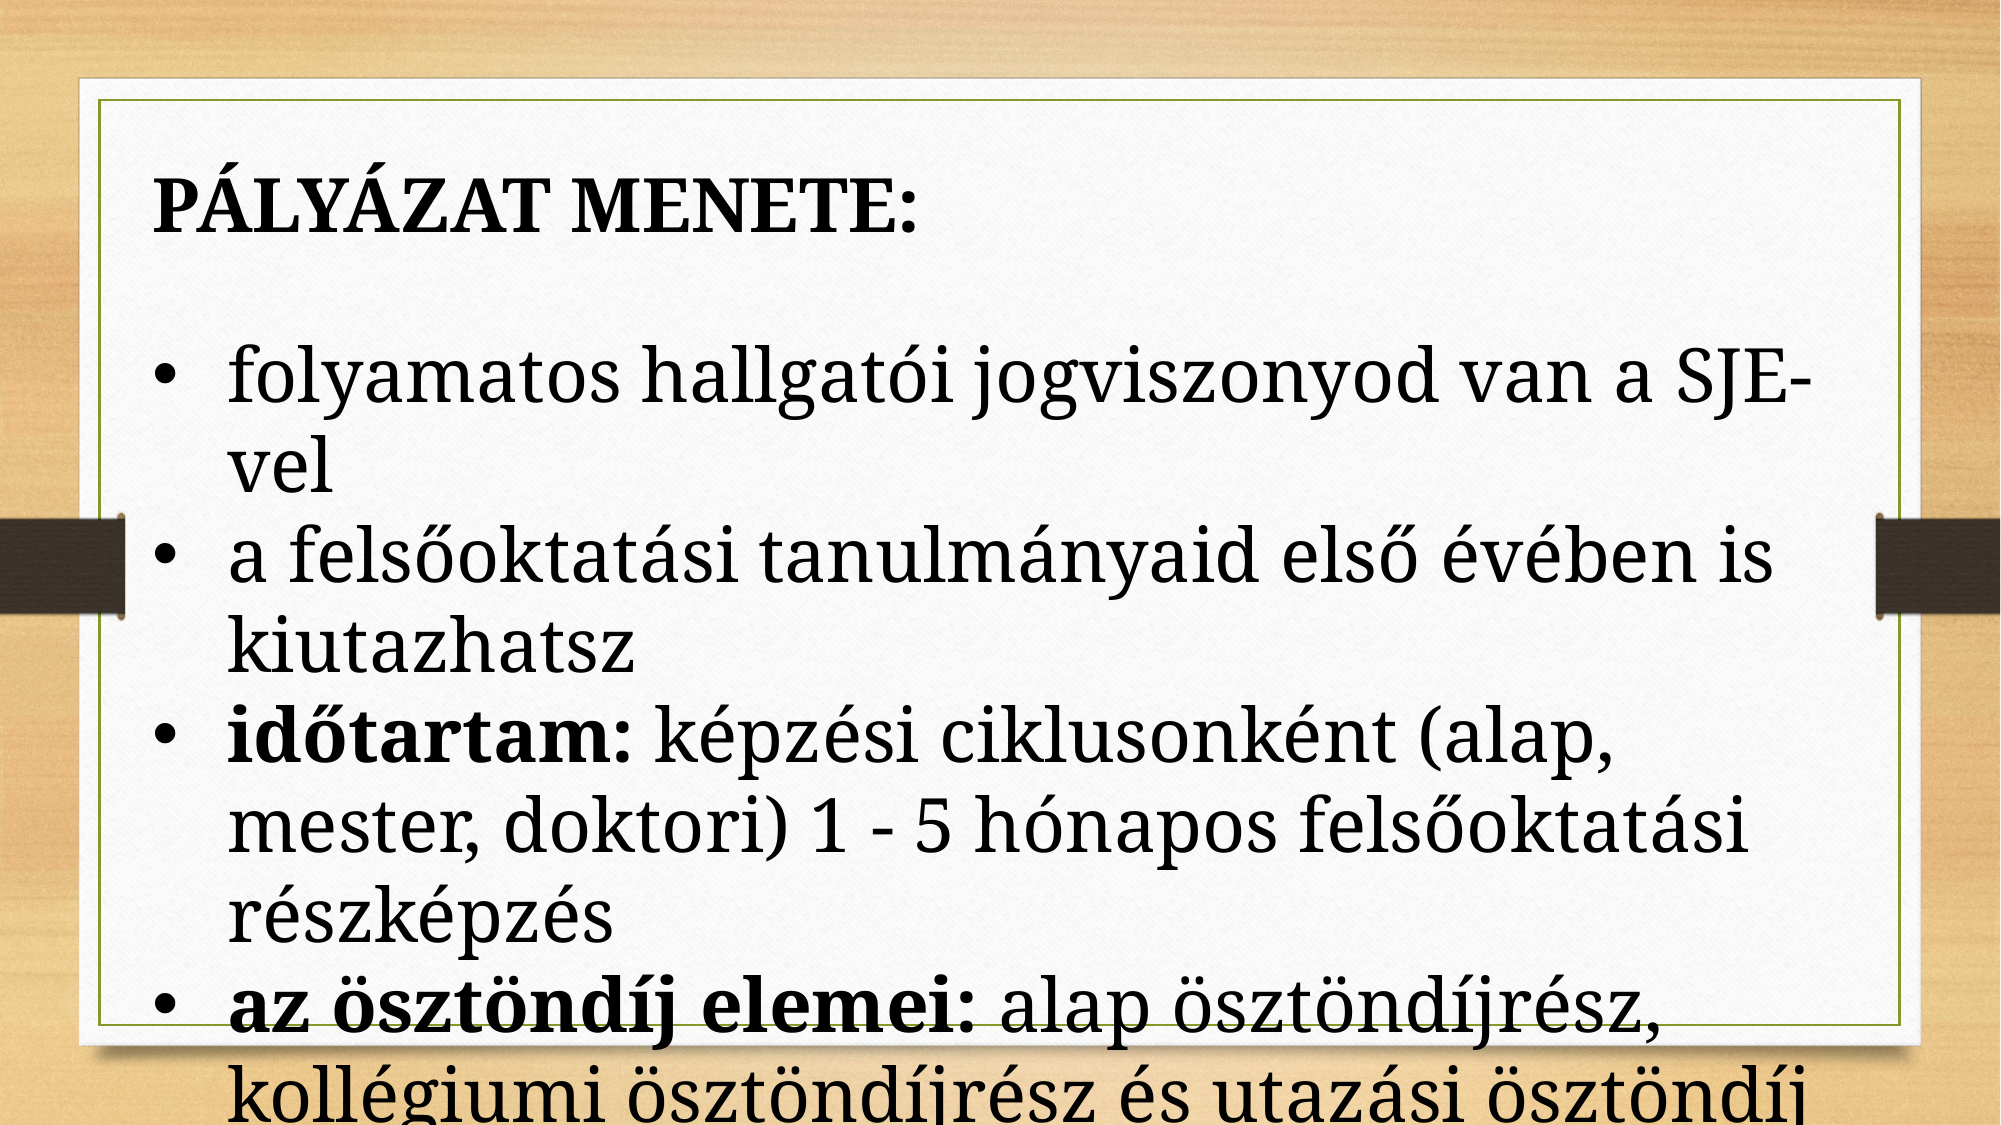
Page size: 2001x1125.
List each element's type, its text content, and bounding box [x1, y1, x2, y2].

text_box PÁLYÁZAT MENETE: folyamatos hallgatói jogviszonyod van a SJE-vel a felsőoktatási tanulmányaid első évében is kiutazhatsz időtartam: képzési ciklusonként (alap, mester, doktori) 1 - 5 hónapos felsőoktatási részképzés az ösztöndíj elemei: alap ösztöndíjrész, kollégiumi ösztöndíjrész és utazási ösztöndíj [137, 149, 1880, 1125]
picture [0, 0, 2001, 1125]
